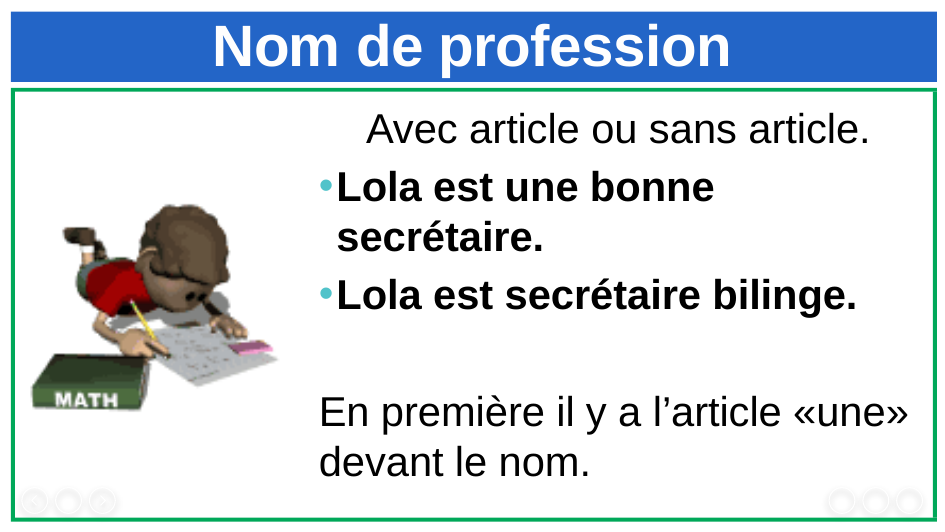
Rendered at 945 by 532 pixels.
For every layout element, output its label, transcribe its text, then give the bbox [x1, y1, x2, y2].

title Nom de profession [70, 20, 874, 77]
list Avec article ou sans article. Lola est une bonne secrétaire. Lola est secrétaire bilinge. En première il y a l’article «une» devant le nom. [318, 101, 918, 496]
picture [29, 166, 284, 442]
